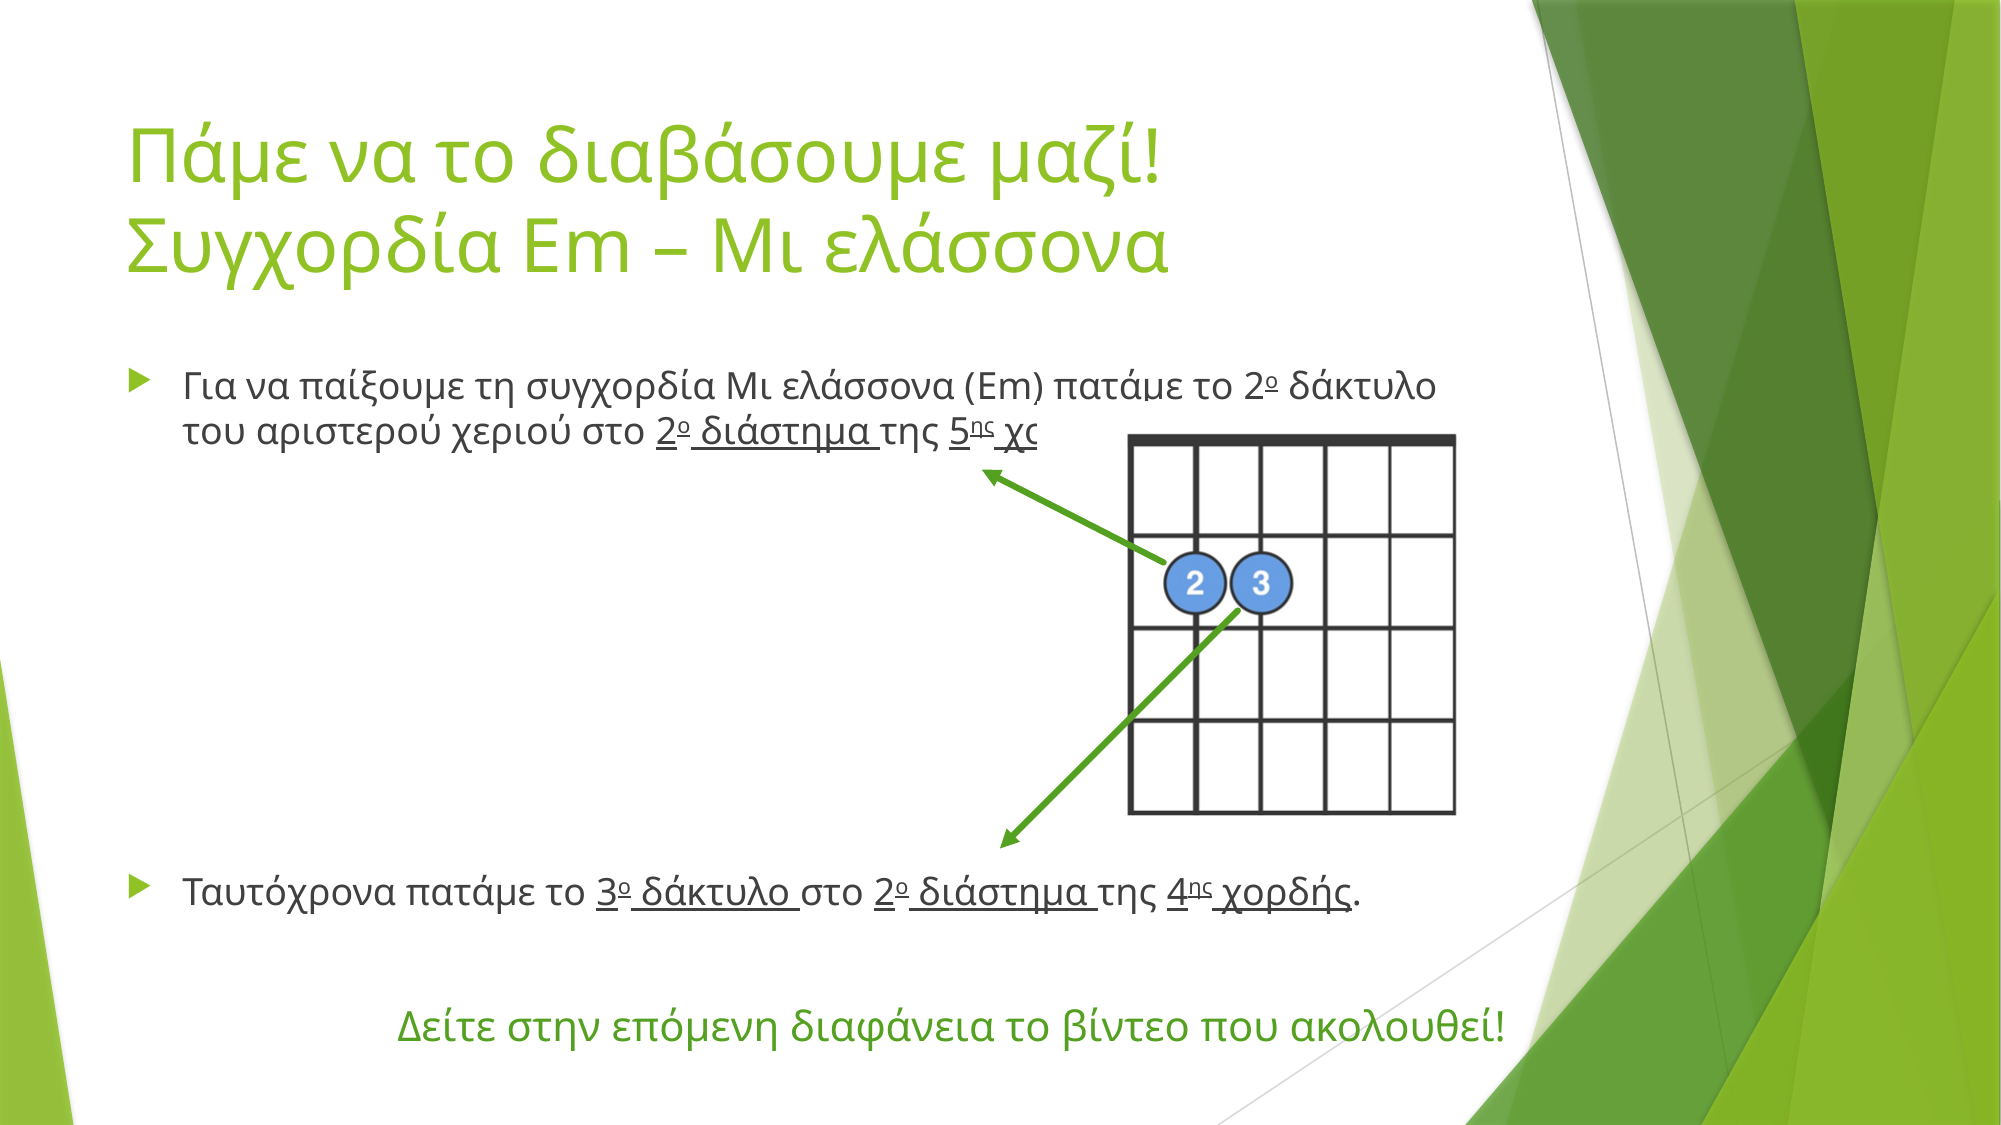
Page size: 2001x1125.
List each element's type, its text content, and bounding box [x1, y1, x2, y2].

picture [1036, 400, 1550, 821]
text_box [999, 610, 1239, 849]
title Πάμε να το διαβάσουμε μαζί! Συγχορδία Εm – Μι ελάσσονα [111, 99, 1522, 317]
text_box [981, 469, 1165, 563]
list Για να παίξουμε τη συγχορδία Μι ελάσσονα (Em) πατάμε το 2ο δάκτυλο του αριστερού χεριού στο 2ο διάστημα της 5ης χορδής. Ταυτόχρονα πατάμε το 3ο δάκτυλο στο 2ο διάστημα της 4ης χορδής. Δείτε στην επόμενη διαφάνεια το βίντεο που ακολουθεί! [111, 354, 1522, 1097]
